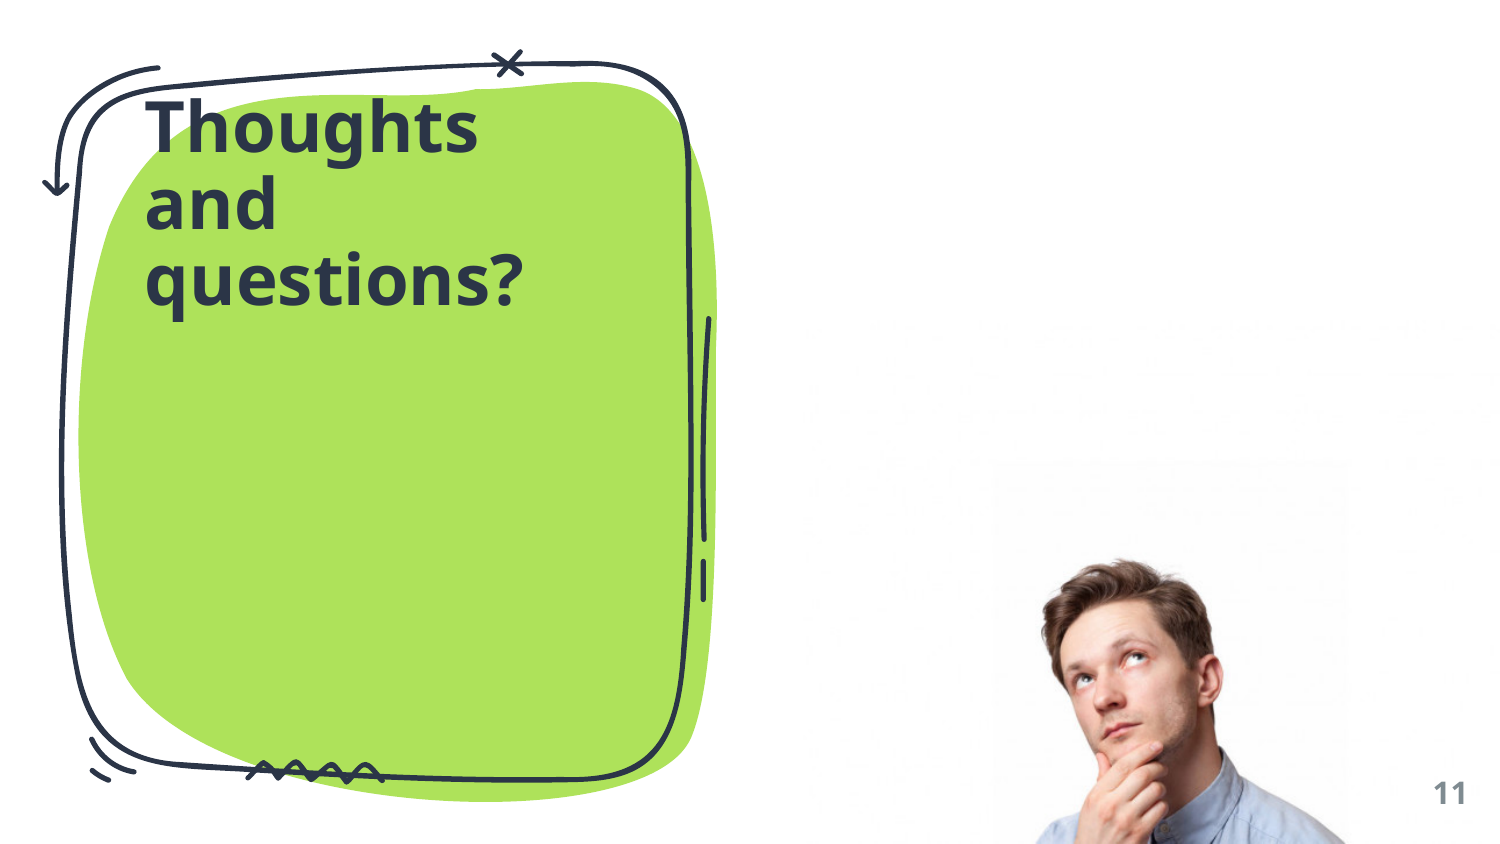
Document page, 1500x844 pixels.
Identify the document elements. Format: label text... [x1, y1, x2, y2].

title Thoughts and questions? [144, 164, 618, 321]
picture [802, 320, 1500, 844]
